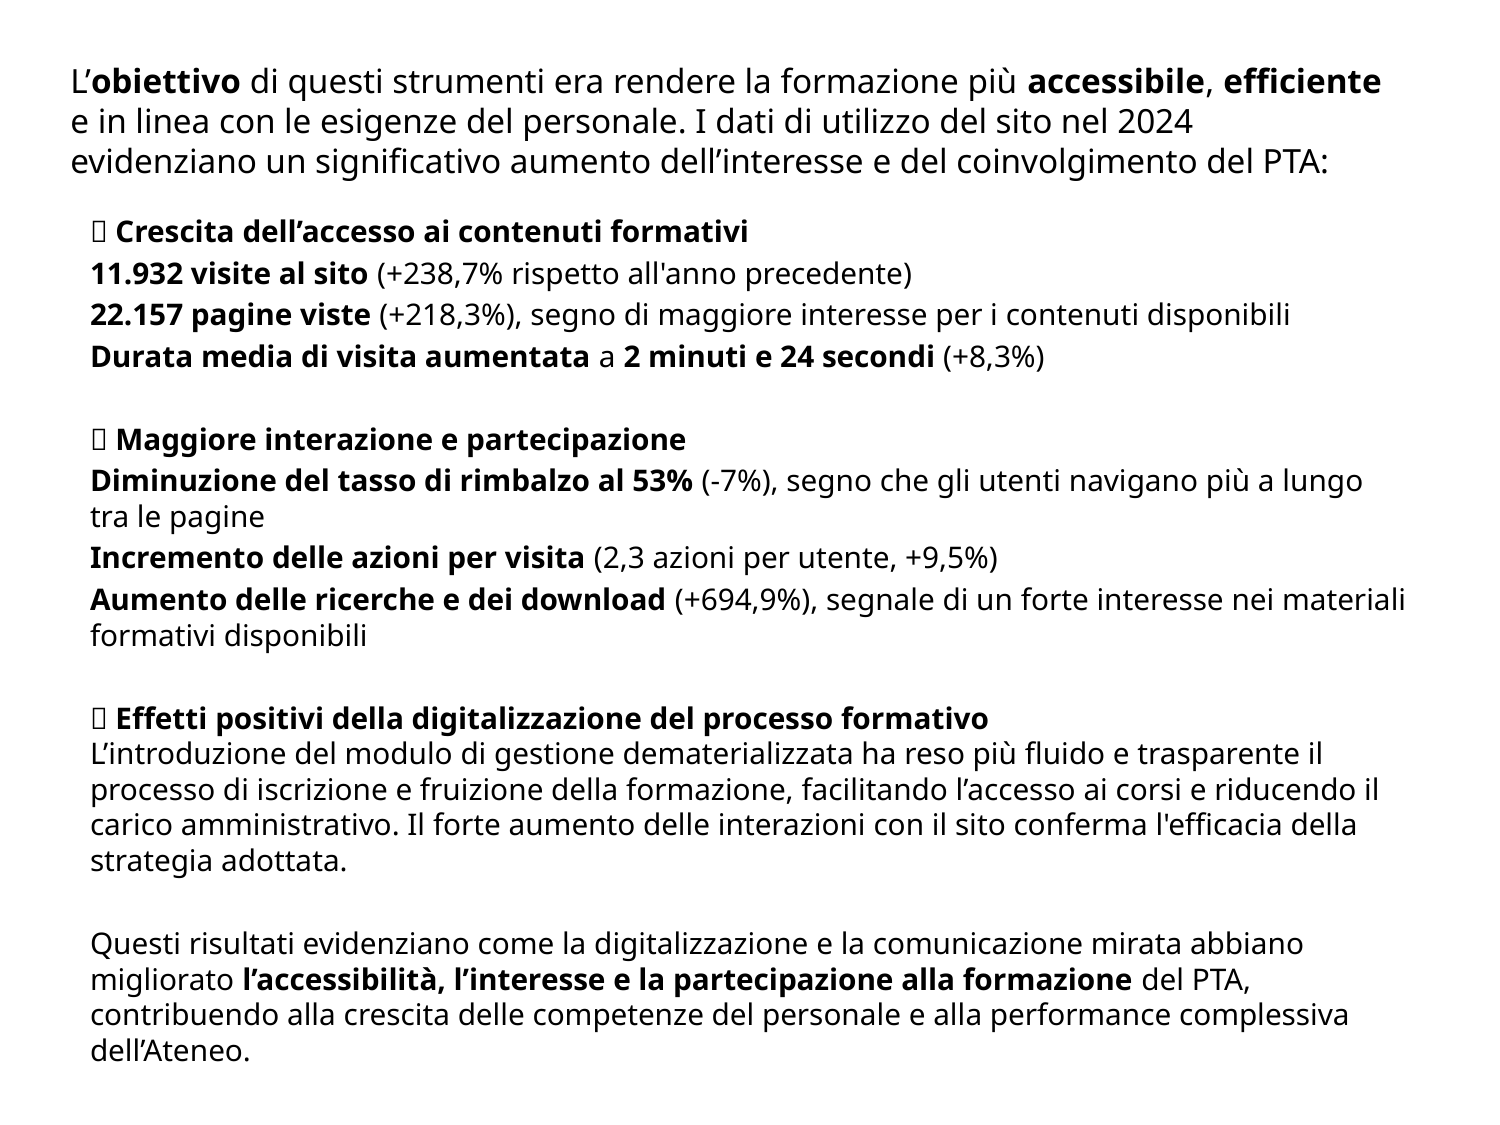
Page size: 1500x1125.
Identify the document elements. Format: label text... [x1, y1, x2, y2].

title L’obiettivo di questi strumenti era rendere la formazione più accessibile, efficiente e in linea con le esigenze del personale. I dati di utilizzo del sito nel 2024 evidenziano un significativo aumento dell’interesse e del coinvolgimento del PTA: [55, 61, 1406, 219]
list 📌 Crescita dell’accesso ai contenuti formativi 11.932 visite al sito (+238,7% rispetto all'anno precedente) 22.157 pagine viste (+218,3%), segno di maggiore interesse per i contenuti disponibili Durata media di visita aumentata a 2 minuti e 24 secondi (+8,3%) 📌 Maggiore interazione e partecipazione Diminuzione del tasso di rimbalzo al 53% (-7%), segno che gli utenti navigano più a lungo tra le pagine Incremento delle azioni per visita (2,3 azioni per utente, +9,5%) Aumento delle ricerche e dei download (+694,9%), segnale di un forte interesse nei materiali formativi disponibili 📌 Effetti positivi della digitalizzazione del processo formativo L’introduzione del modulo di gestione dematerializzata ha reso più fluido e trasparente il processo di iscrizione e fruizione della formazione, facilitando l’accesso ai corsi e riducendo il carico amministrativo. Il forte aumento delle interazioni con il sito conferma l'efficacia della strategia adottata. Questi risultati evidenziano come la digitalizzazione e la comunicazione mirata abbiano migliorato l’accessibilità, l’interesse e la partecipazione alla formazione del PTA, contribuendo alla crescita delle competenze del personale e alla performance complessiva dell’Ateneo. [75, 205, 1425, 1077]
